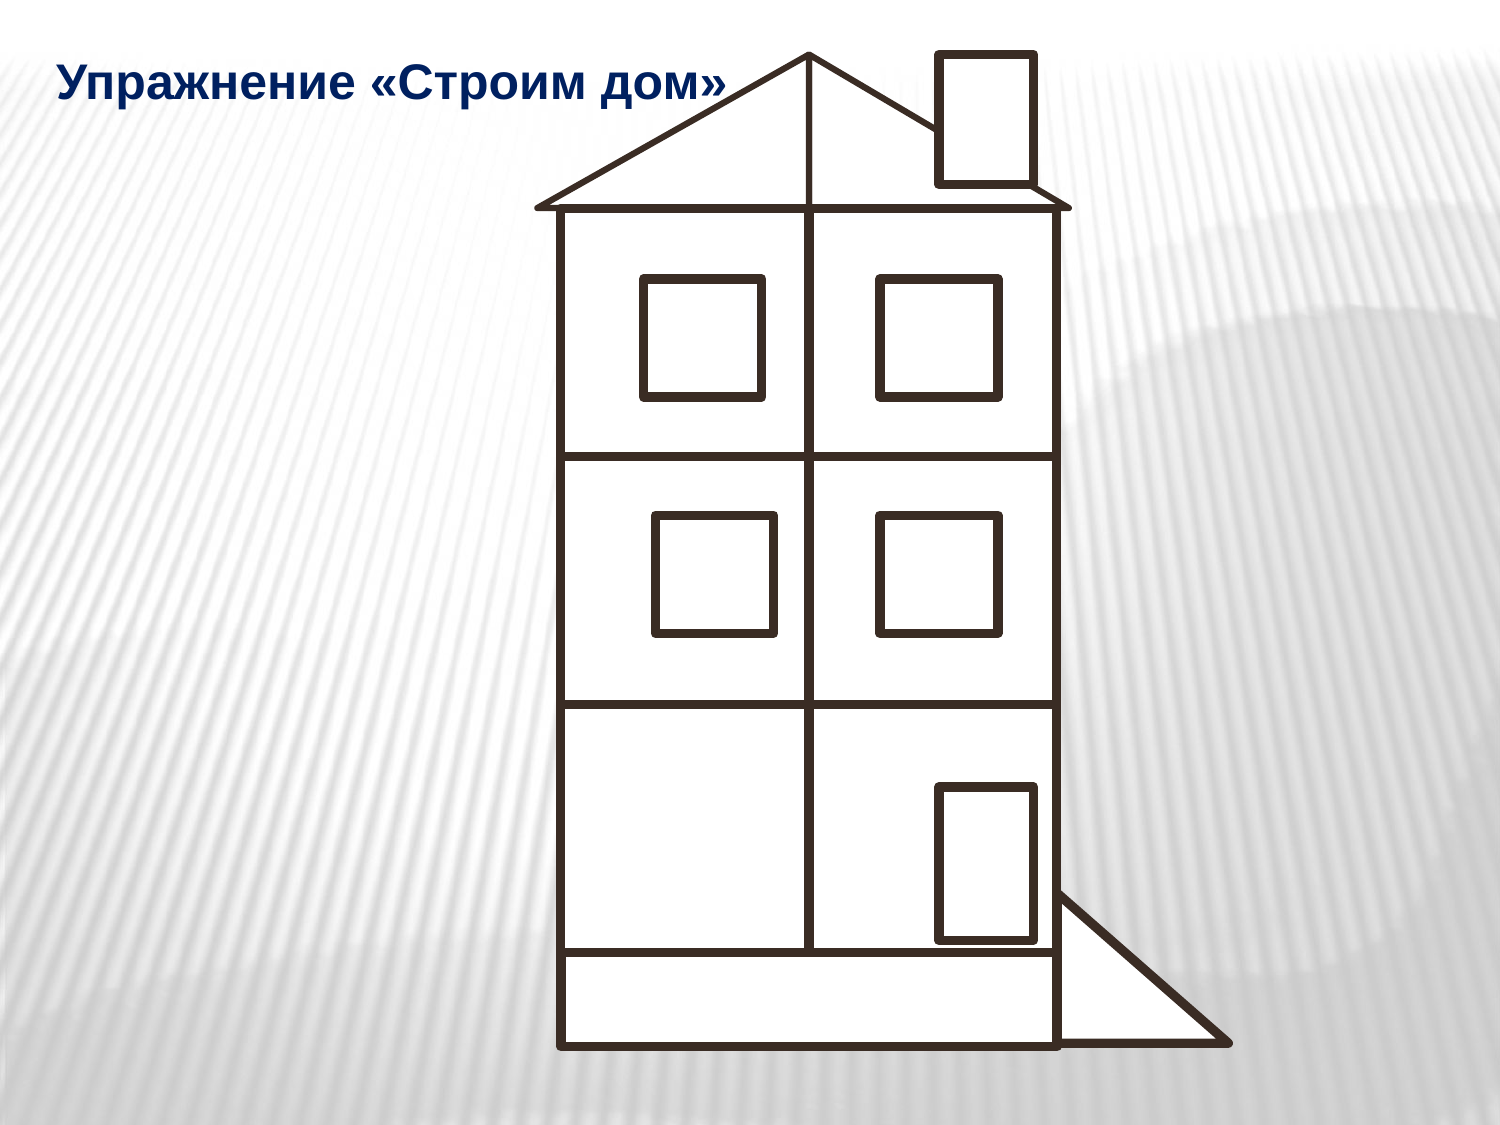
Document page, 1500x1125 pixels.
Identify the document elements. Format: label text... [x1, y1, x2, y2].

text_box [804, 707, 1061, 957]
text_box [813, 51, 1074, 213]
text_box [875, 511, 1002, 638]
text_box [556, 700, 806, 957]
text_box [804, 459, 1061, 709]
text_box [934, 50, 1038, 189]
text_box [1061, 890, 1233, 1048]
text_box [532, 49, 814, 213]
text_box [875, 274, 1002, 401]
text_box [651, 511, 778, 638]
text_box [804, 204, 1061, 461]
text_box [934, 782, 1038, 945]
text_box [639, 274, 766, 401]
text_box [556, 204, 805, 454]
text_box Упражнение «Строим дом» [41, 42, 798, 118]
text_box [556, 452, 804, 702]
text_box [557, 950, 1062, 1051]
